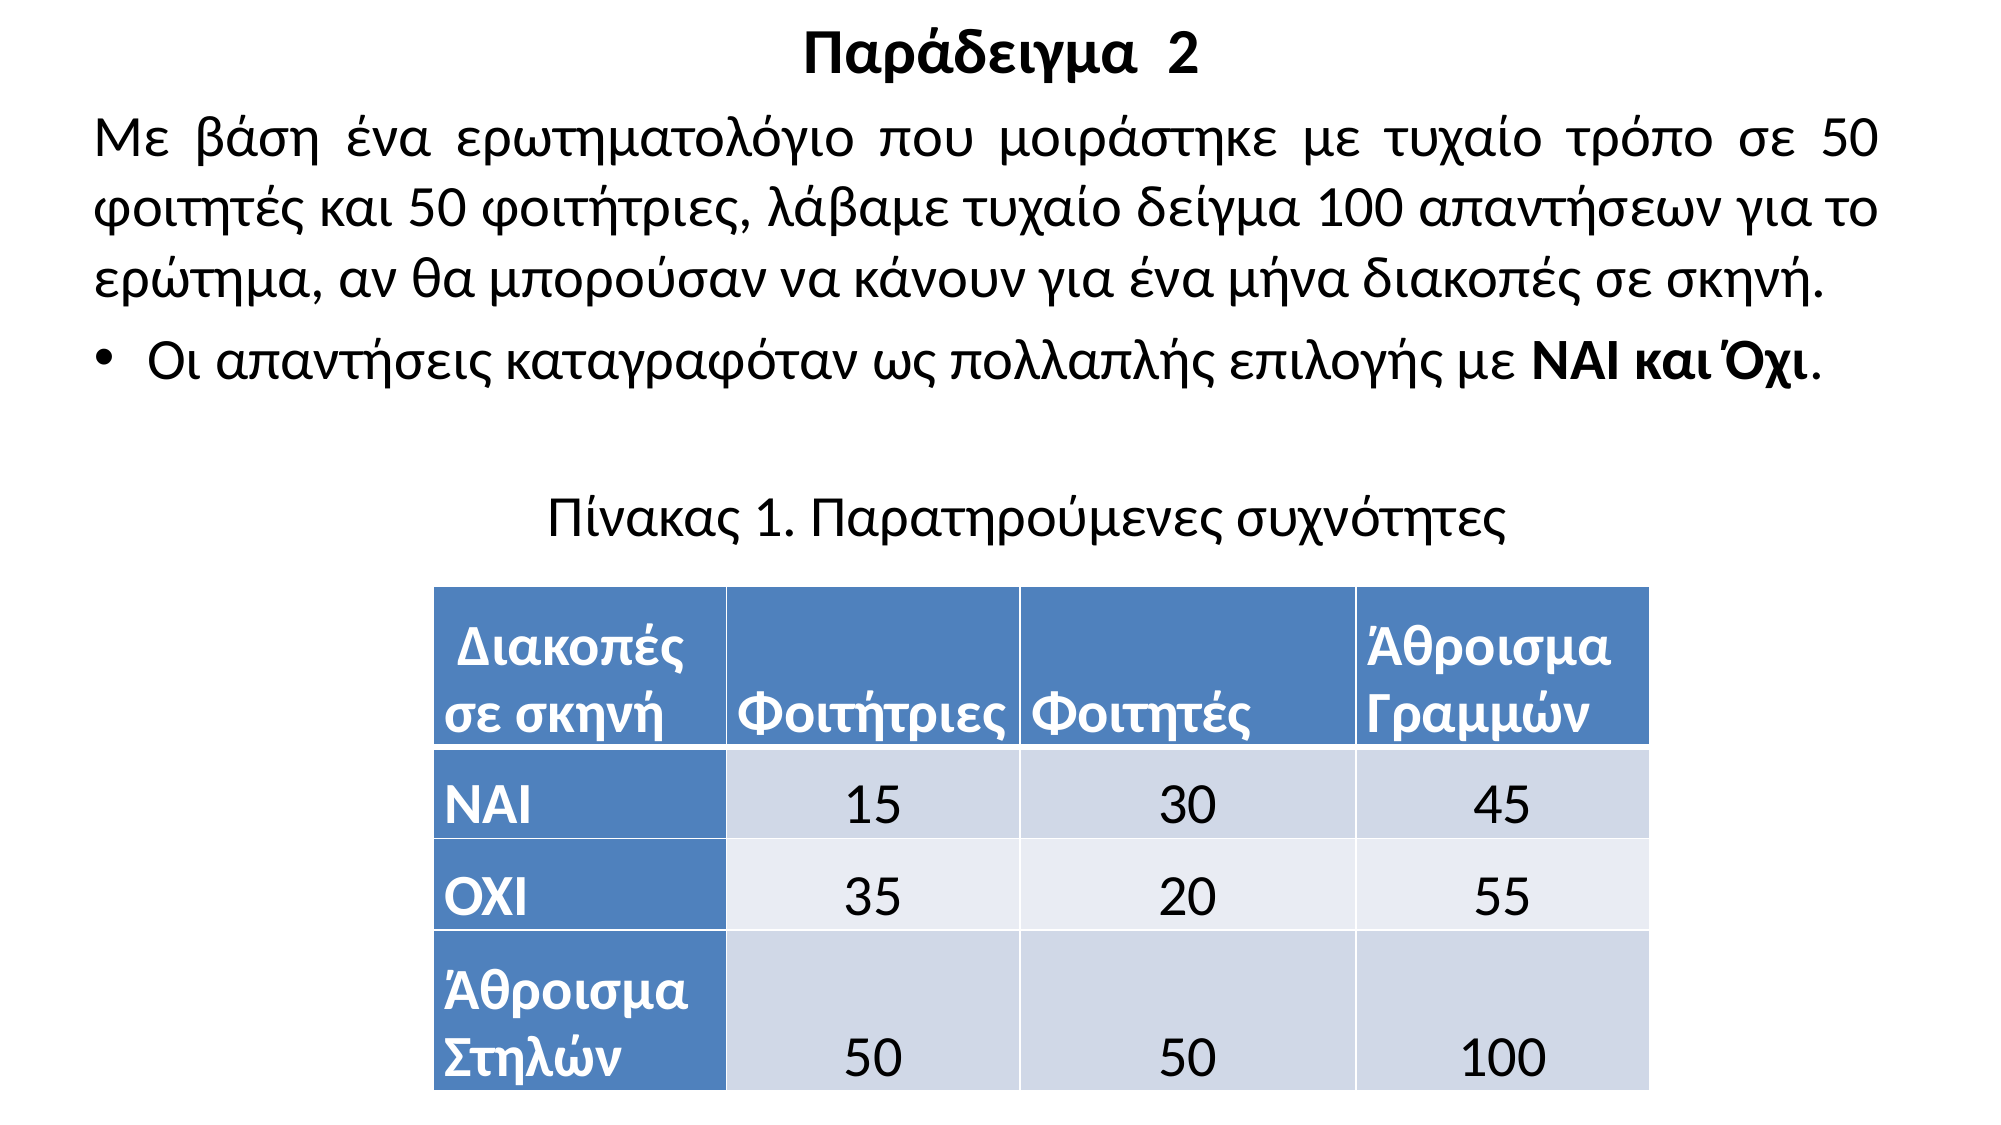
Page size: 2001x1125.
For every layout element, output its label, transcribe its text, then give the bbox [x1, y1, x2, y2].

list Με βάση ένα ερωτηματολόγιο που μοιράστηκε με τυχαίο τρόπο σε 50 φοιτητές και 50 φοιτήτριες, λάβαμε τυχαίο δείγµα 100 απαντήσεων για το ερώτηµα, αν θα μπορούσαν να κάνουν για ένα μήνα διακοπές σε σκηνή. Οι απαντήσεις καταγραφόταν ως πολλαπλής επιλογής µε ΝΑΙ και Όχι. [78, 90, 1898, 492]
table_cell 20 [1021, 839, 1355, 929]
table_cell 55 [1357, 839, 1649, 929]
table_cell 30 [1021, 750, 1355, 838]
table_header Φοιτήτριες [727, 587, 1019, 744]
table_cell 45 [1357, 750, 1649, 838]
table_cell 50 [727, 931, 1019, 1090]
table_cell Άθροισμα Στηλών [434, 931, 726, 1090]
table_cell 35 [727, 839, 1019, 929]
table_cell 50 [1021, 931, 1355, 1090]
text_box Πίνακας 1. Παρατηρούμενες συχνότητες [533, 471, 1523, 556]
title Παράδειγμα 2 [326, 1, 1677, 90]
table_cell 15 [727, 750, 1019, 838]
table_cell 100 [1357, 931, 1649, 1090]
table_header Φοιτητές [1021, 587, 1355, 744]
table_cell ΟΧΙ [434, 839, 726, 929]
table_header Διακοπές σε σκηνή [434, 587, 726, 744]
table_header Άθροισμα Γραμμών [1357, 587, 1649, 744]
table_cell ΝΑΙ [434, 750, 726, 838]
